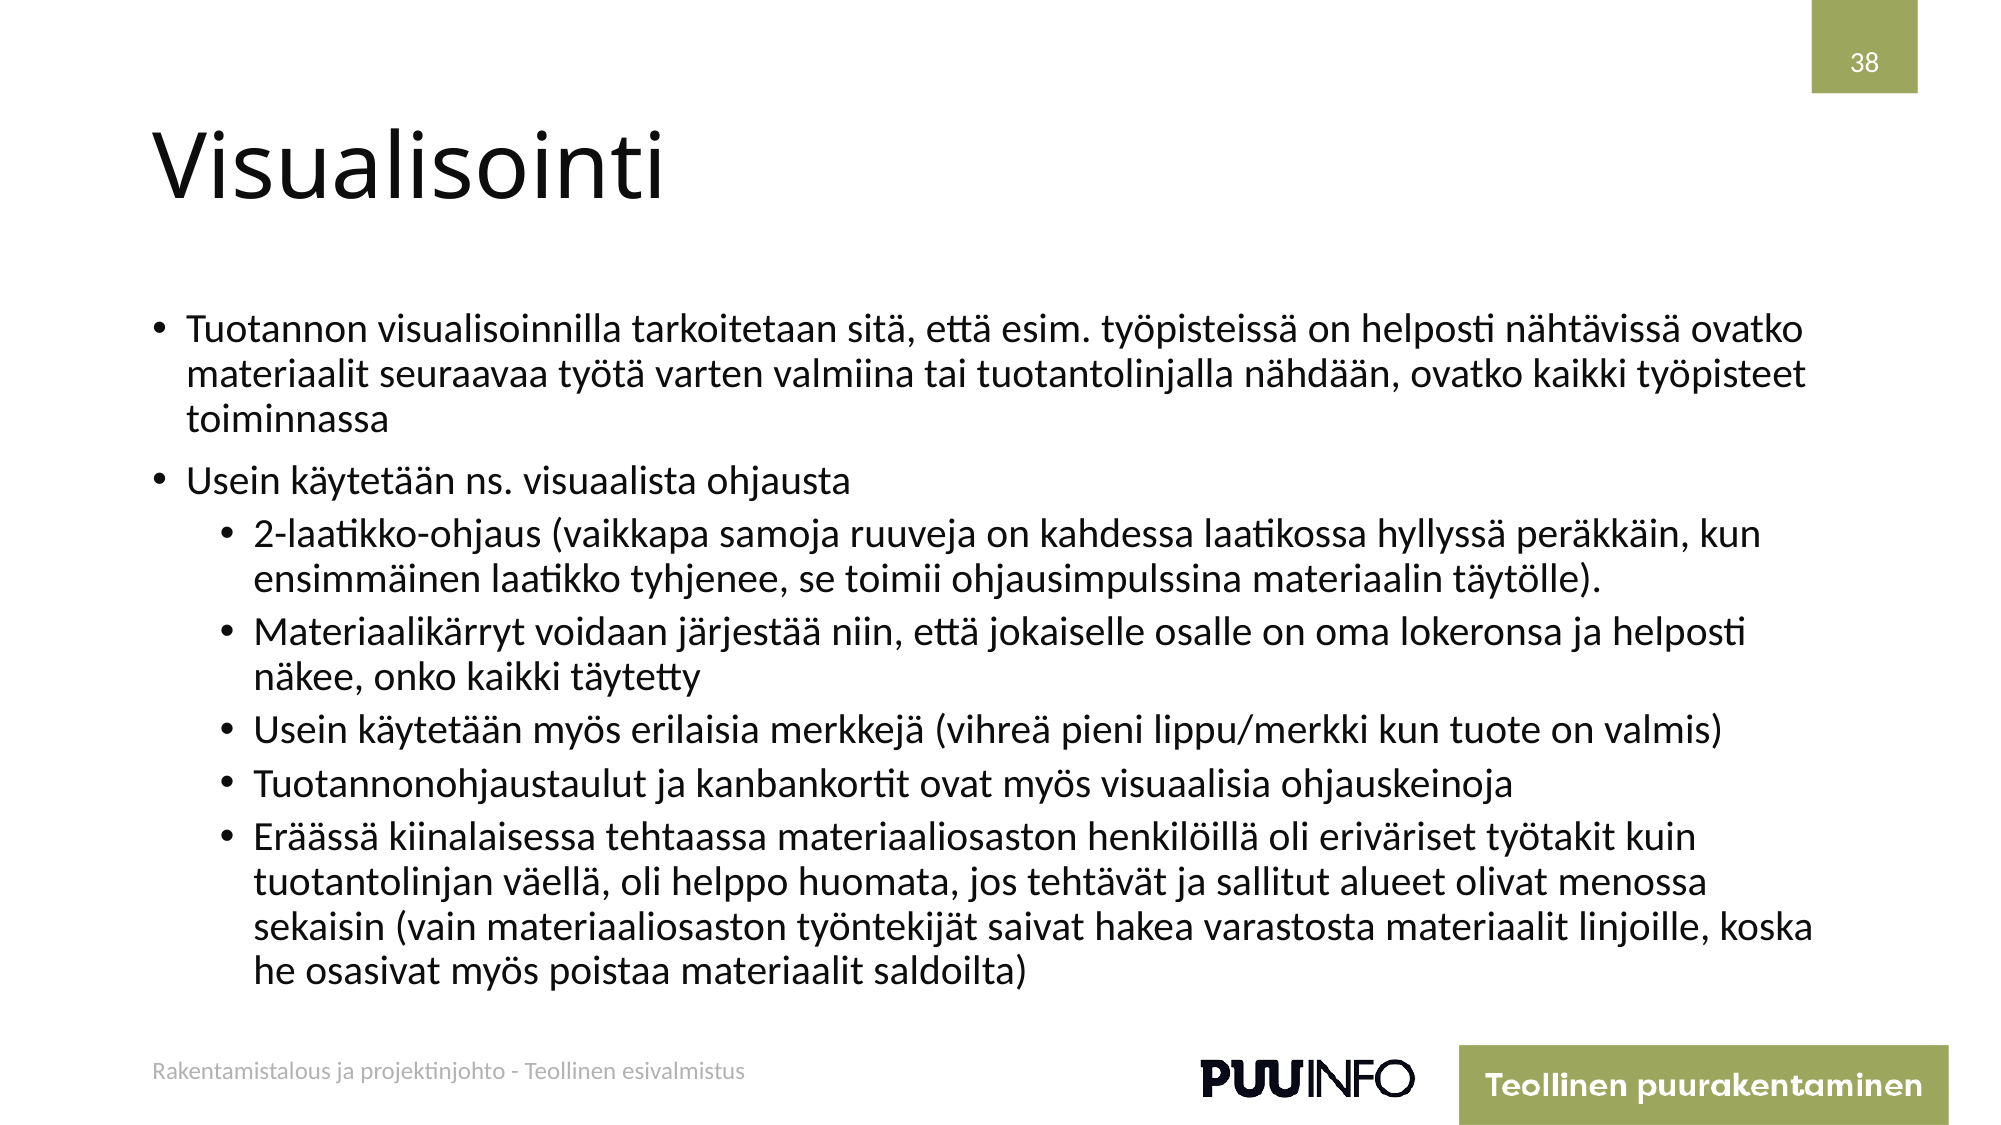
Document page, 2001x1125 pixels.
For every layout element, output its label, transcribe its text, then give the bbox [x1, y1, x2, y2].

picture [0, 0, 2000, 1125]
title Visualisointi [137, 59, 1863, 278]
list Tuotannon visualisoinnilla tarkoitetaan sitä, että esim. työpisteissä on helposti nähtävissä ovatko materiaalit seuraavaa työtä varten valmiina tai tuotantolinjalla nähdään, ovatko kaikki työpisteet toiminnassa Usein käytetään ns. visuaalista ohjausta 2-laatikko-ohjaus (vaikkapa samoja ruuveja on kahdessa laatikossa hyllyssä peräkkäin, kun ensimmäinen laatikko tyhjenee, se toimii ohjausimpulssina materiaalin täytölle). Materiaalikärryt voidaan järjestää niin, että jokaiselle osalle on oma lokeronsa ja helposti näkee, onko kaikki täytetty Usein käytetään myös erilaisia merkkejä (vihreä pieni lippu/merkki kun tuote on valmis) Tuotannonohjaustaulut ja kanbankortit ovat myös visuaalisia ohjauskeinoja Eräässä kiinalaisessa tehtaassa materiaaliosaston henkilöillä oli eriväriset työtakit kuin tuotantolinjan väellä, oli helppo huomata, jos tehtävät ja sallitut alueet olivat menossa sekaisin (vain materiaaliosaston työntekijät saivat hakea varastosta materiaalit linjoille, koska he osasivat myös poistaa materiaalit saldoilta) [137, 299, 1863, 1014]
footer Rakentamistalous ja projektinjohto - Teollinen esivalmistus [137, 1039, 813, 1100]
slide_number 38 [1811, 29, 1918, 93]
